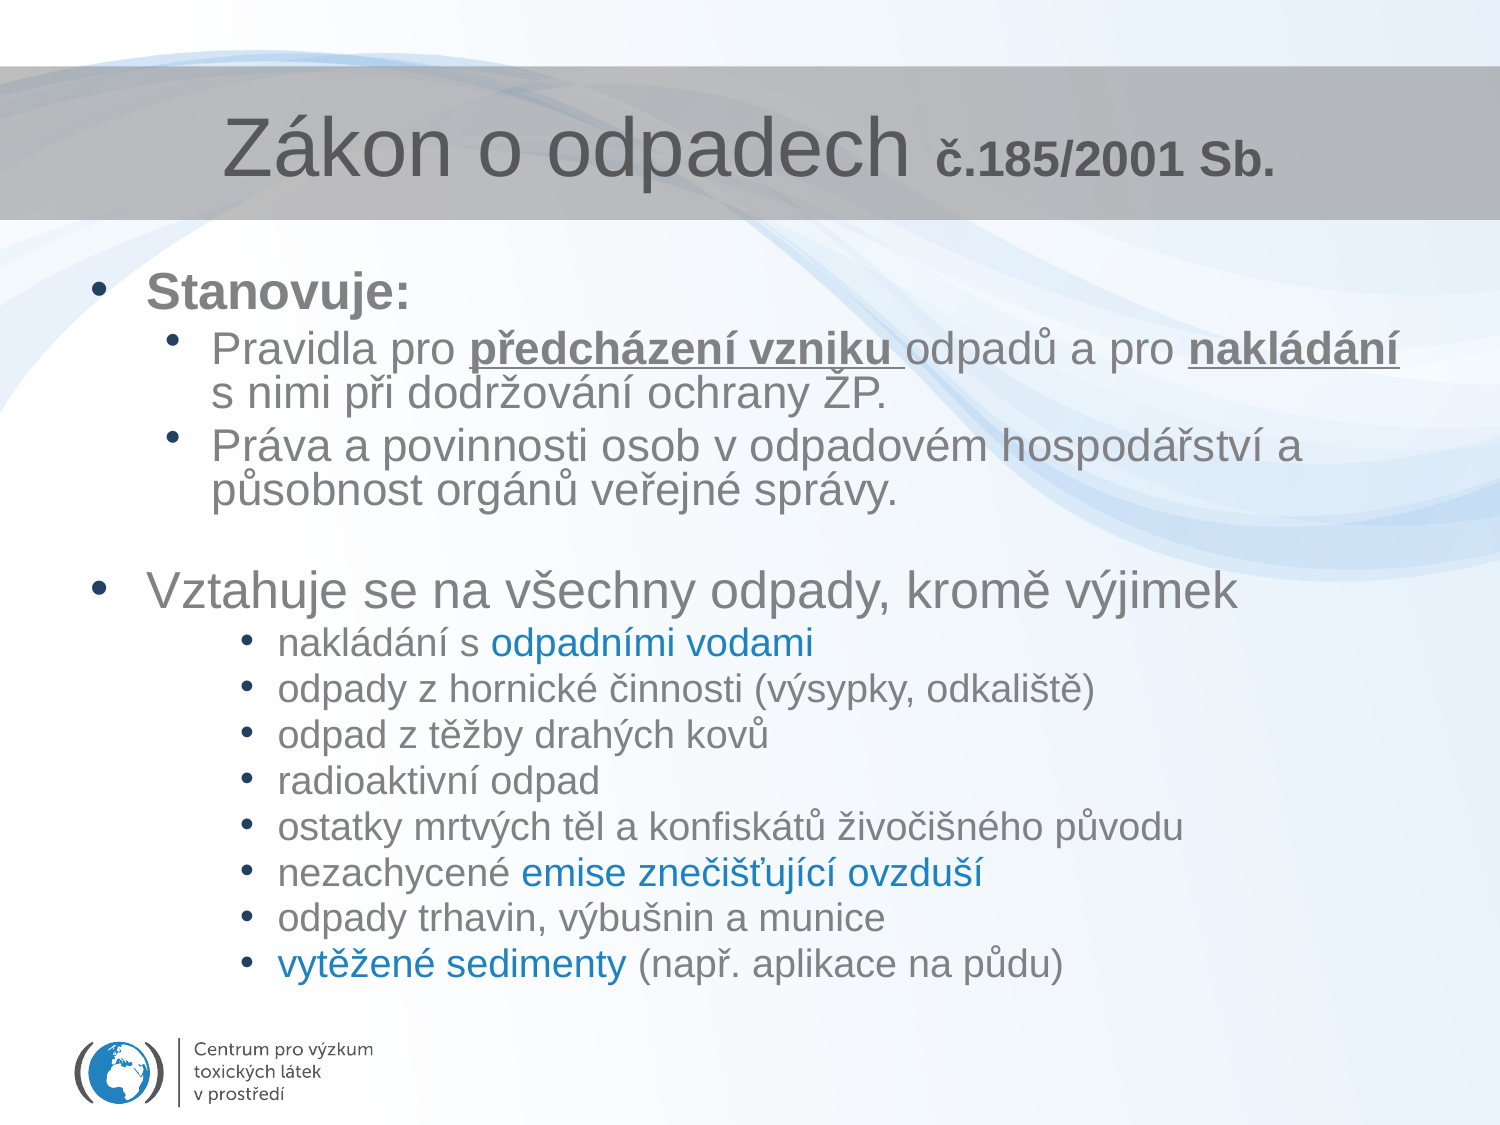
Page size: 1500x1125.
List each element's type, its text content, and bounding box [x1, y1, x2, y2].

picture [0, 0, 1500, 66]
title Zákon o odpadech č.185/2001 Sb. [0, 66, 1500, 220]
list Stanovuje: Pravidla pro předcházení vzniku odpadů a pro nakládání s nimi při dodržování ochrany ŽP. Práva a povinnosti osob v odpadovém hospodářství a působnost orgánů veřejné správy. Vztahuje se na všechny odpady, kromě výjimek nakládání s odpadními vodami odpady z hornické činnosti (výsypky, odkaliště) odpad z těžby drahých kovů radioaktivní odpad ostatky mrtvých těl a konfiskátů živočišného původu nezachycené emise znečišťující ovzduší odpady trhavin, výbušnin a munice vytěžené sedimenty (např. aplikace na půdu) [74, 262, 1426, 1059]
picture [0, 220, 1500, 1125]
